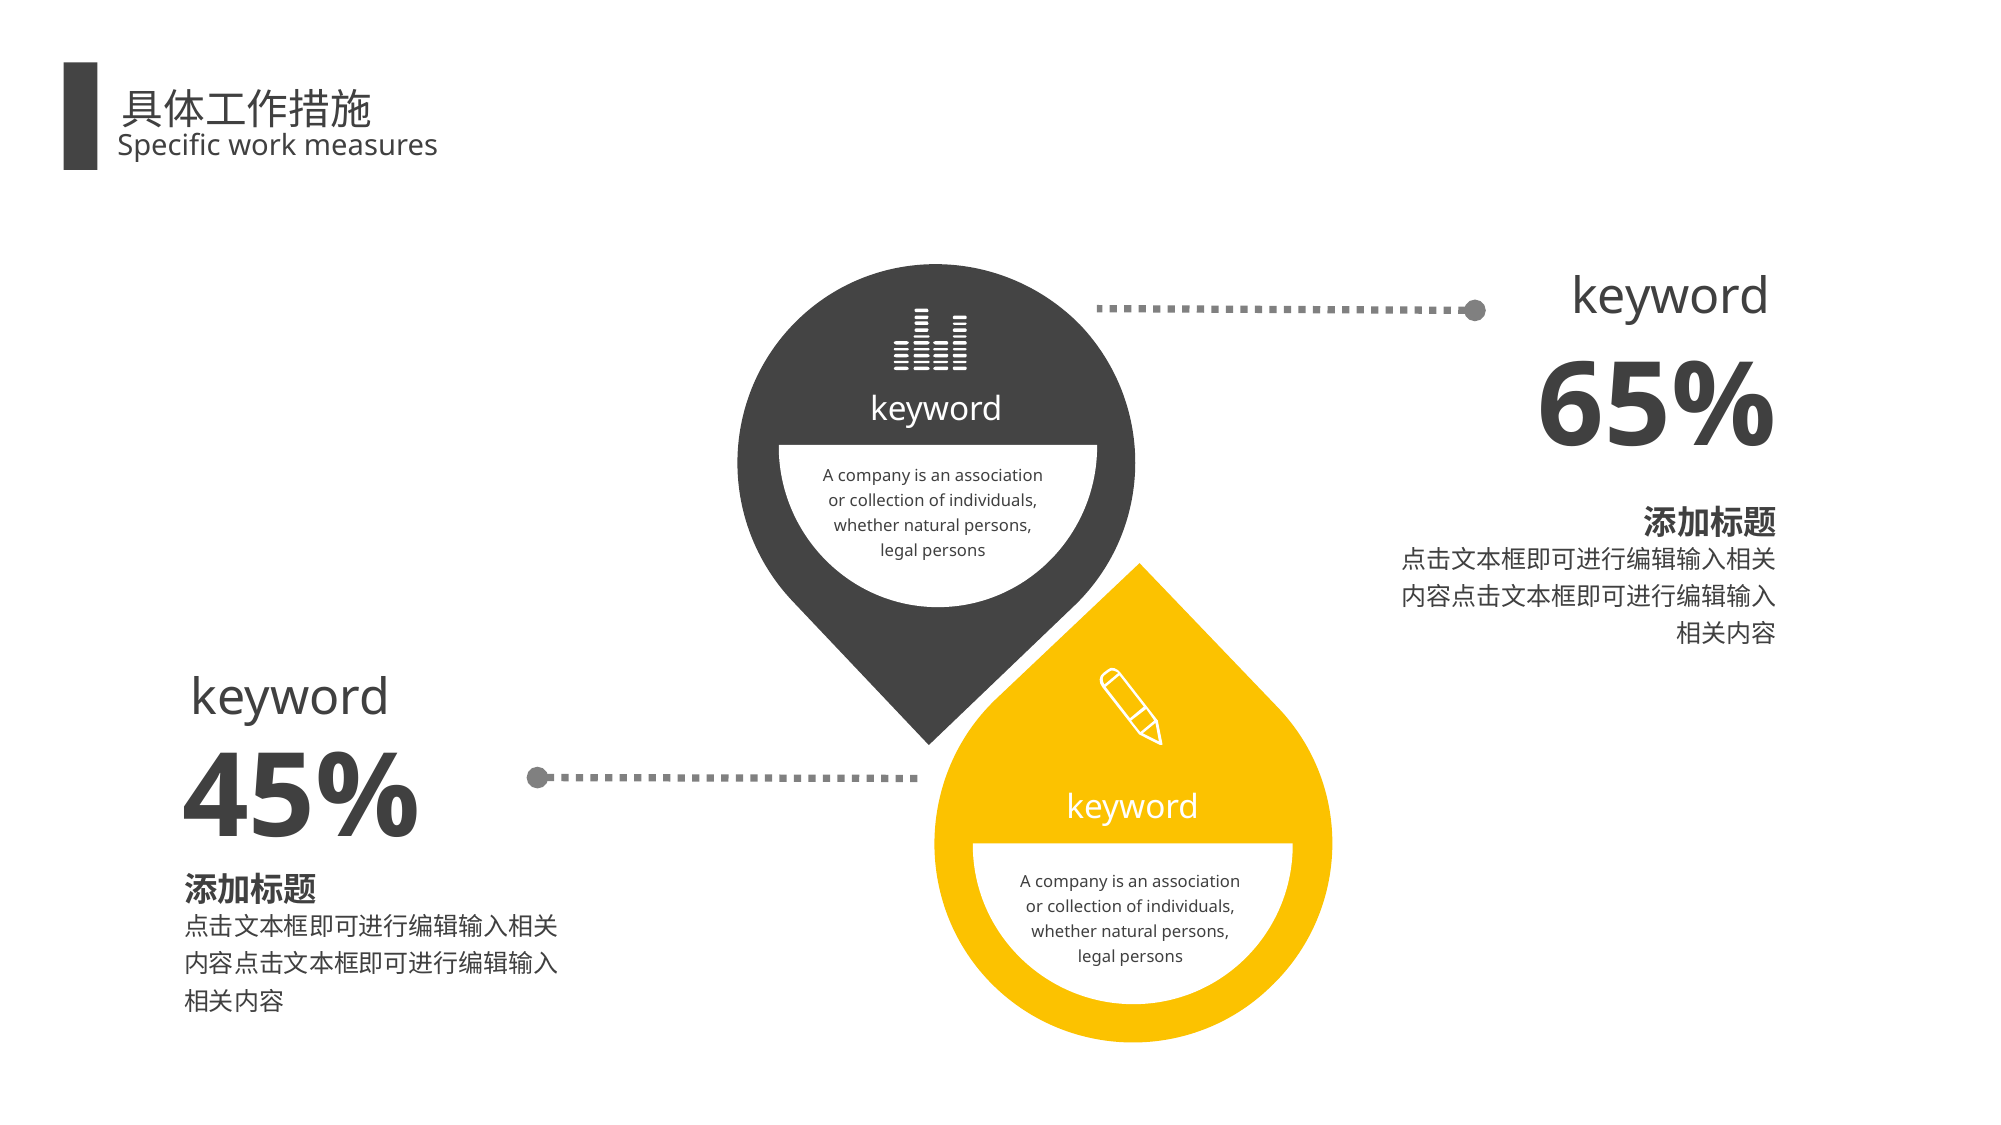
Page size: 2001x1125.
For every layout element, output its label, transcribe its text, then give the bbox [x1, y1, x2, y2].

text_box [63, 61, 98, 171]
text_box [835, 569, 1041, 608]
text_box [934, 563, 1333, 1043]
text_box 添加标题 [1569, 483, 1792, 549]
text_box keyword [176, 657, 406, 712]
text_box [1099, 667, 1163, 745]
text_box [778, 444, 1098, 547]
text_box 45% [167, 712, 437, 868]
text_box 添加标题 [169, 850, 391, 916]
text_box [972, 843, 1293, 942]
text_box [893, 308, 967, 371]
text_box keyword [1051, 777, 1214, 833]
text_box Specific work measures [102, 119, 480, 170]
text_box 点击文本框即可进行编辑输入相关内容点击文本框即可进行编辑输入相关内容 [1365, 528, 1792, 656]
text_box keyword [855, 379, 1018, 435]
text_box A company is an association or collection of individuals, whether natural persons, legal persons [1001, 856, 1260, 975]
text_box A company is an association or collection of individuals, whether natural persons, legal persons [804, 450, 1062, 569]
text_box 点击文本框即可进行编辑输入相关内容点击文本框即可进行编辑输入相关内容 [169, 895, 595, 1023]
text_box [737, 264, 1136, 746]
text_box 具体工作措施 [106, 38, 447, 119]
text_box 65% [1521, 321, 1792, 477]
text_box [1041, 975, 1226, 1005]
text_box keyword [1556, 256, 1786, 321]
